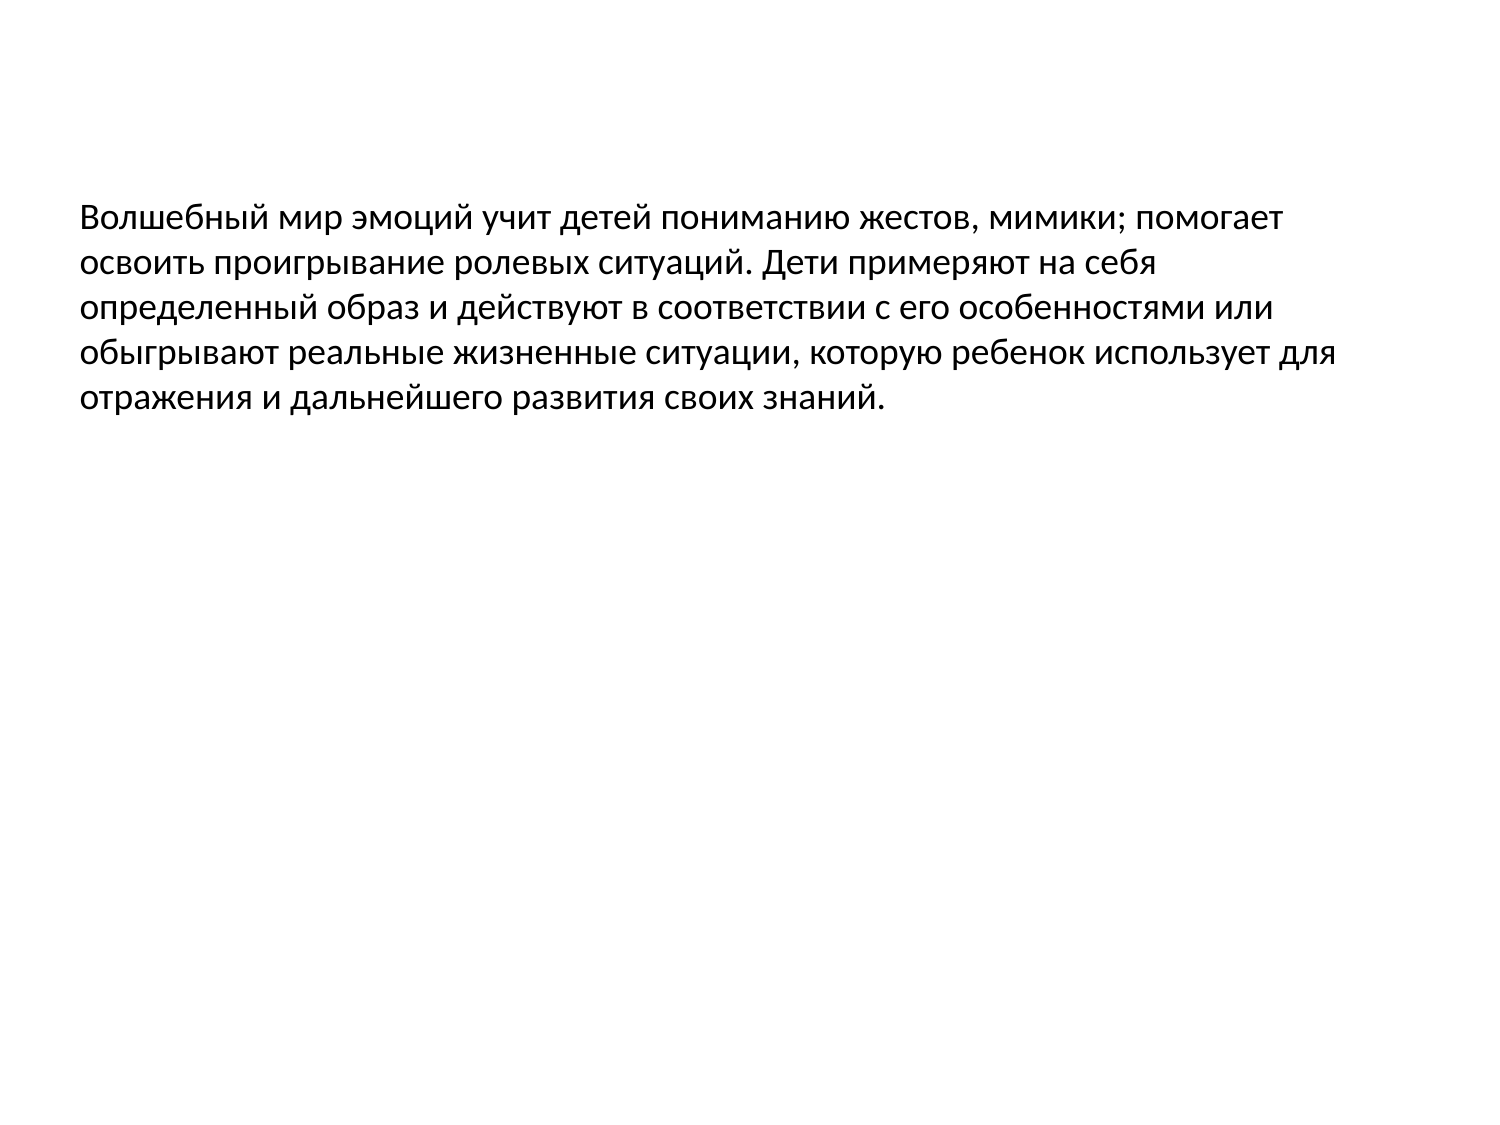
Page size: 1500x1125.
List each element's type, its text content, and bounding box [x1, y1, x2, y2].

text_box Волшебный мир эмоций учит детей пониманию жестов, мимики; помогает освоить проигрывание ролевых ситуаций. Дети примеряют на себя определенный образ и действуют в соответствии с его особенностями или обыгрывают реальные жизненные ситуации, которую ребенок использует для отражения и дальнейшего развития своих знаний. [64, 184, 1412, 470]
